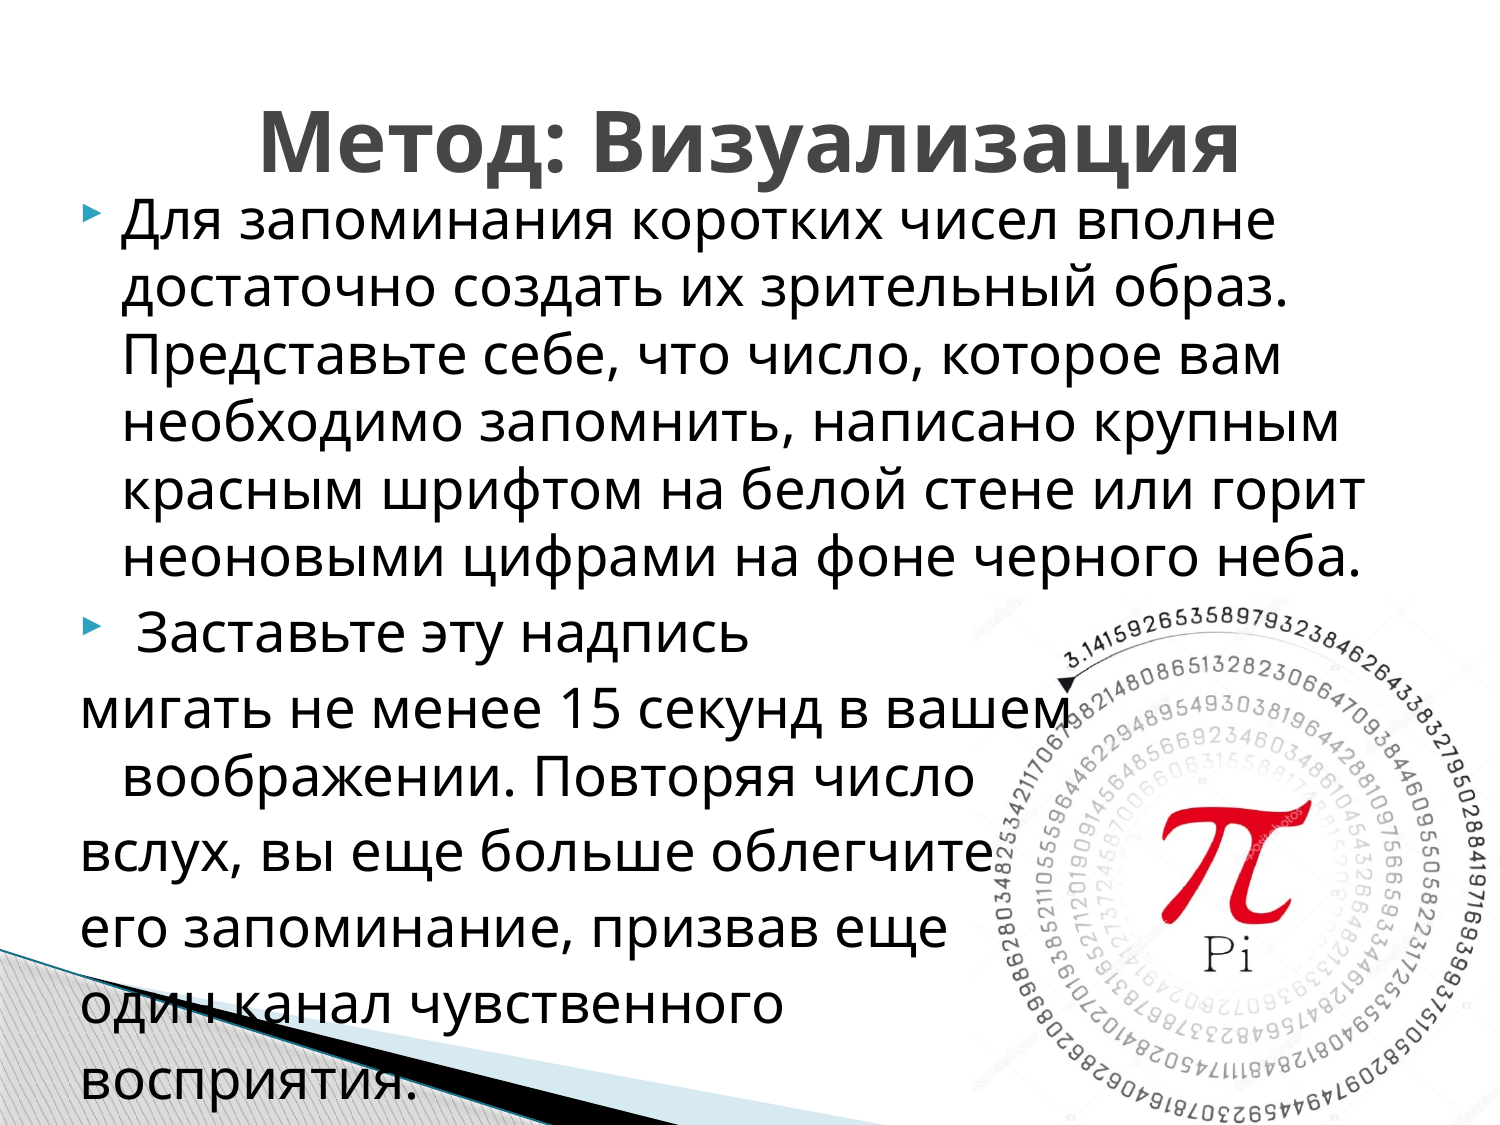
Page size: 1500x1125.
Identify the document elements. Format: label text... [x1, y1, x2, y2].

title Метод: Визуализация [75, 45, 1425, 233]
picture [972, 597, 1500, 1125]
list Для запоминания коротких чисел вполне достаточно создать их зрительный образ. Представьте себе, что число, которое вам необходимо запомнить, написано крупным красным шрифтом на белой стене или горит неоновыми цифрами на фоне черного неба. Заставьте эту надпись мигать не менее 15 секунд в вашем воображении. Повторяя число вслух, вы еще больше облегчите его запоминание, призвав еще один канал чувственного восприятия. [46, 175, 1454, 1125]
